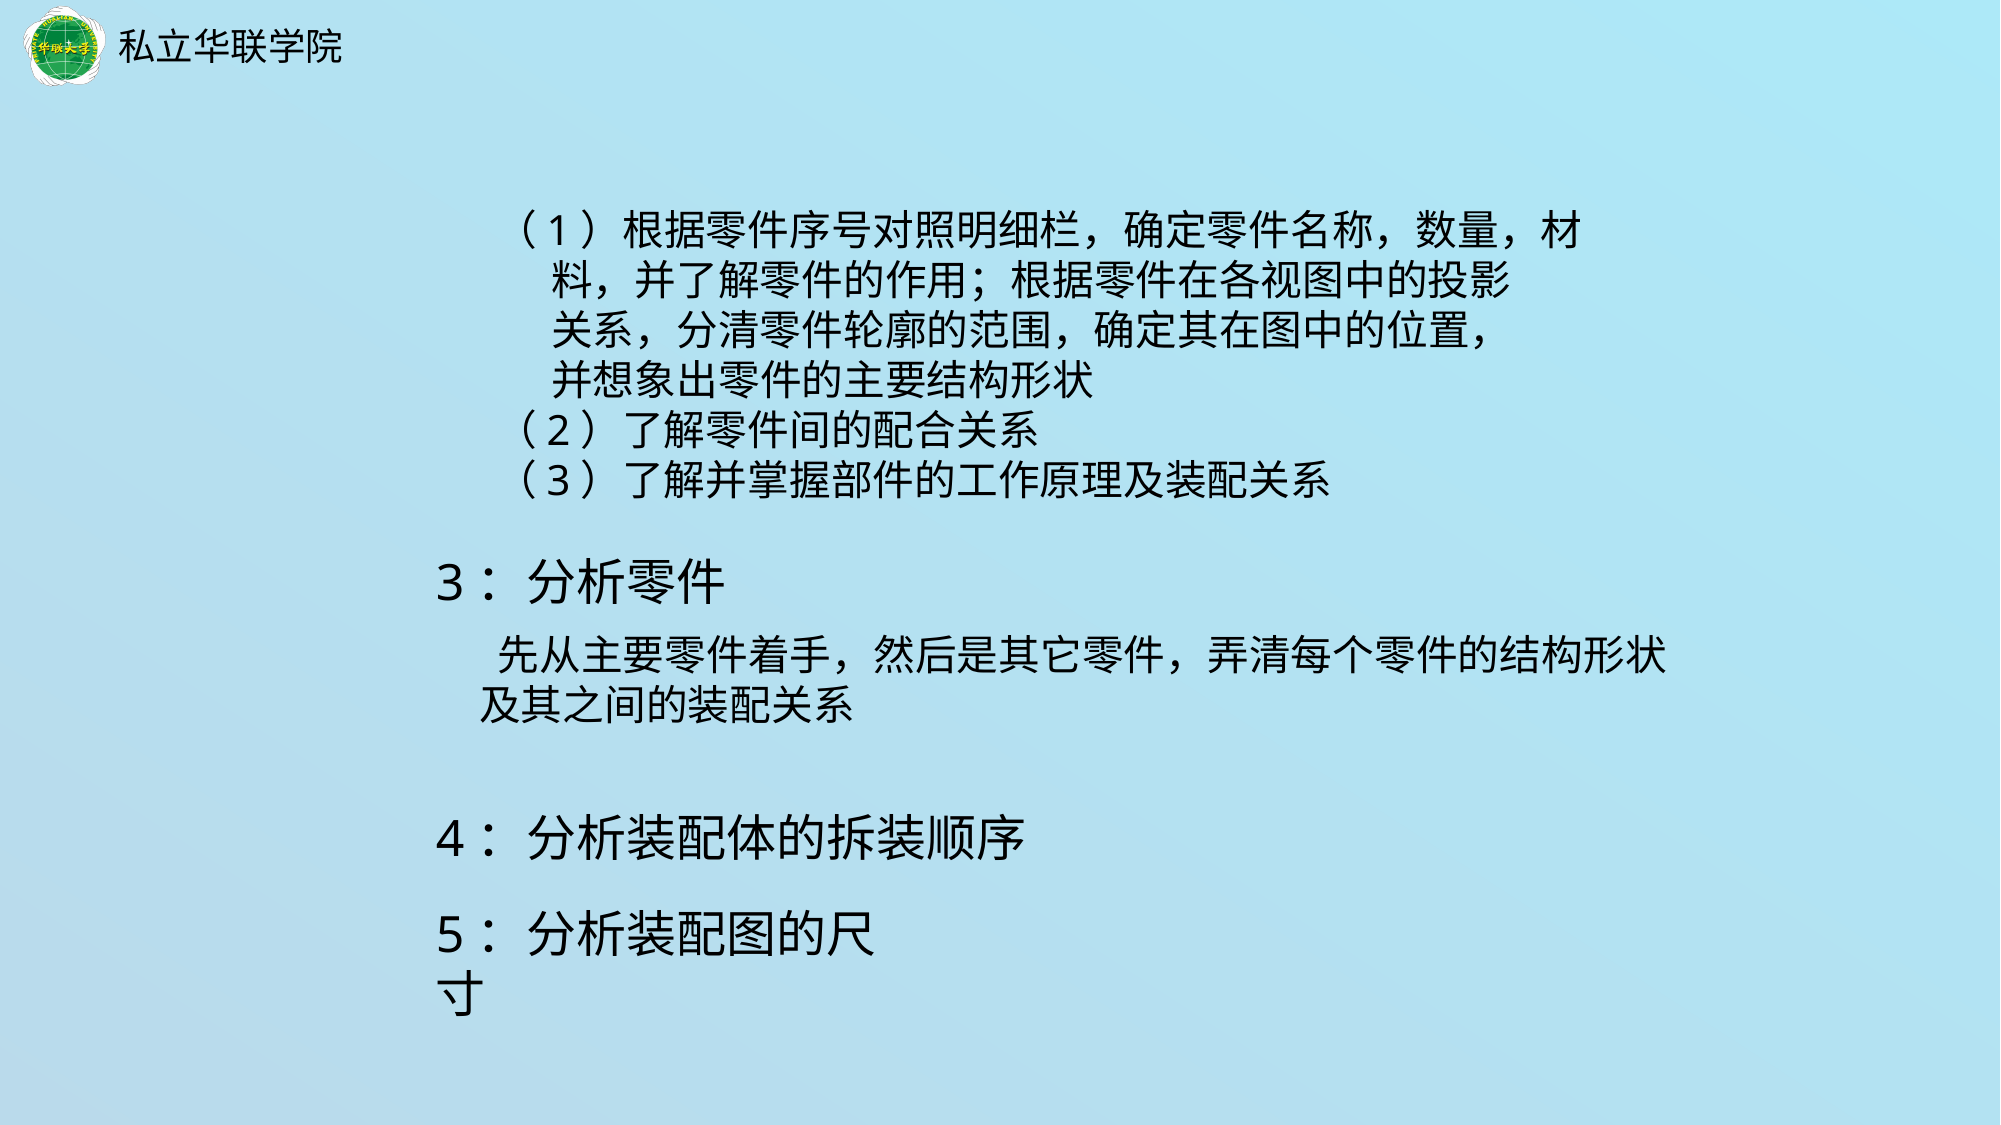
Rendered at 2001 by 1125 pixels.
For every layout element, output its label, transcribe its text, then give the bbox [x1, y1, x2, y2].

picture [16, 1, 111, 90]
text_box （1）根据零件序号对照明细栏，确定零件名称，数量，材 料，并了解零件的作用；根据零件在各视图中的投影 关系，分清零件轮廓的范围，确定其在图中的位置， 并想象出零件的主要结构形状 （2）了解零件间的配合关系 （3）了解并掌握部件的工作原理及装配关系 [480, 196, 1692, 512]
text_box 5：分析装配图的尺寸 [421, 895, 934, 1031]
text_box 4：分析装配体的拆装顺序 [421, 798, 1042, 874]
text_box 先从主要零件着手，然后是其它零件，弄清每个零件的结构形状 及其之间的装配关系 [435, 621, 1750, 737]
text_box 3：分析零件 [421, 542, 742, 618]
